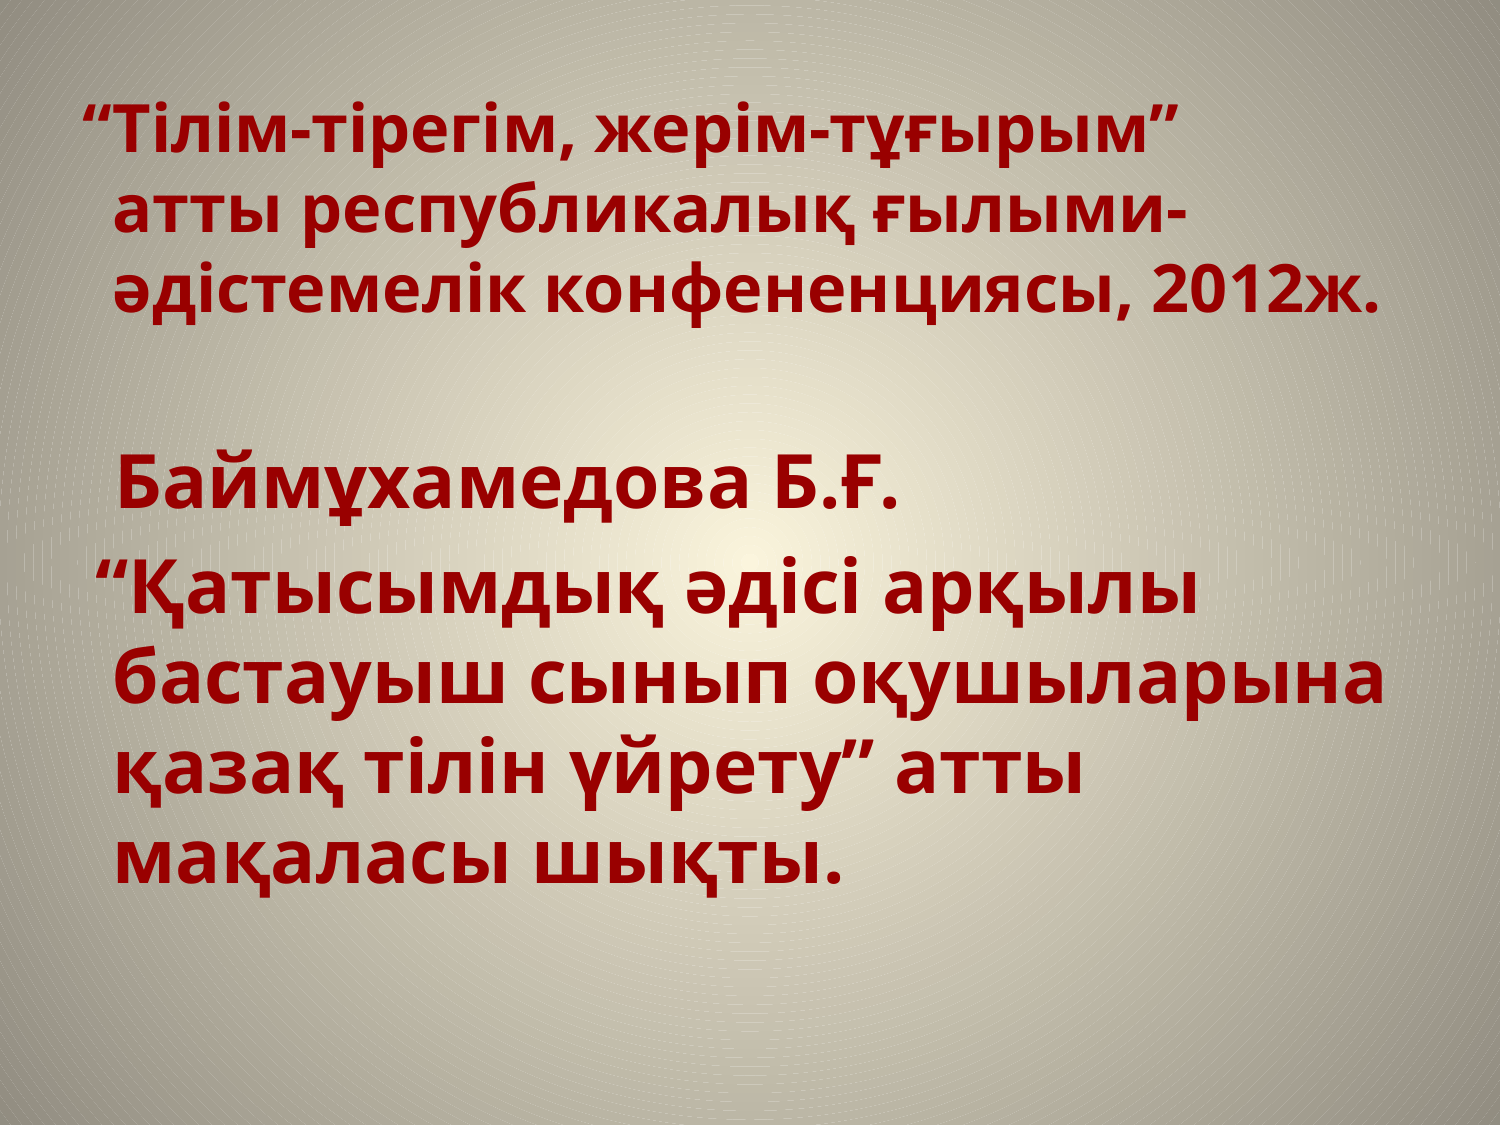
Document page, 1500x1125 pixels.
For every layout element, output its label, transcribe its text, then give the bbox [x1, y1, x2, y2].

list “Тілім-тірегім, жерім-тұғырым” атты республикалық ғылыми-әдістемелік конфененциясы, 2012ж. Баймұхамедова Б.Ғ. “Қатысымдық әдісі арқылы бастауыш сынып оқушыларына қазақ тілін үйрету” атты мақаласы шықты. [41, 78, 1471, 988]
